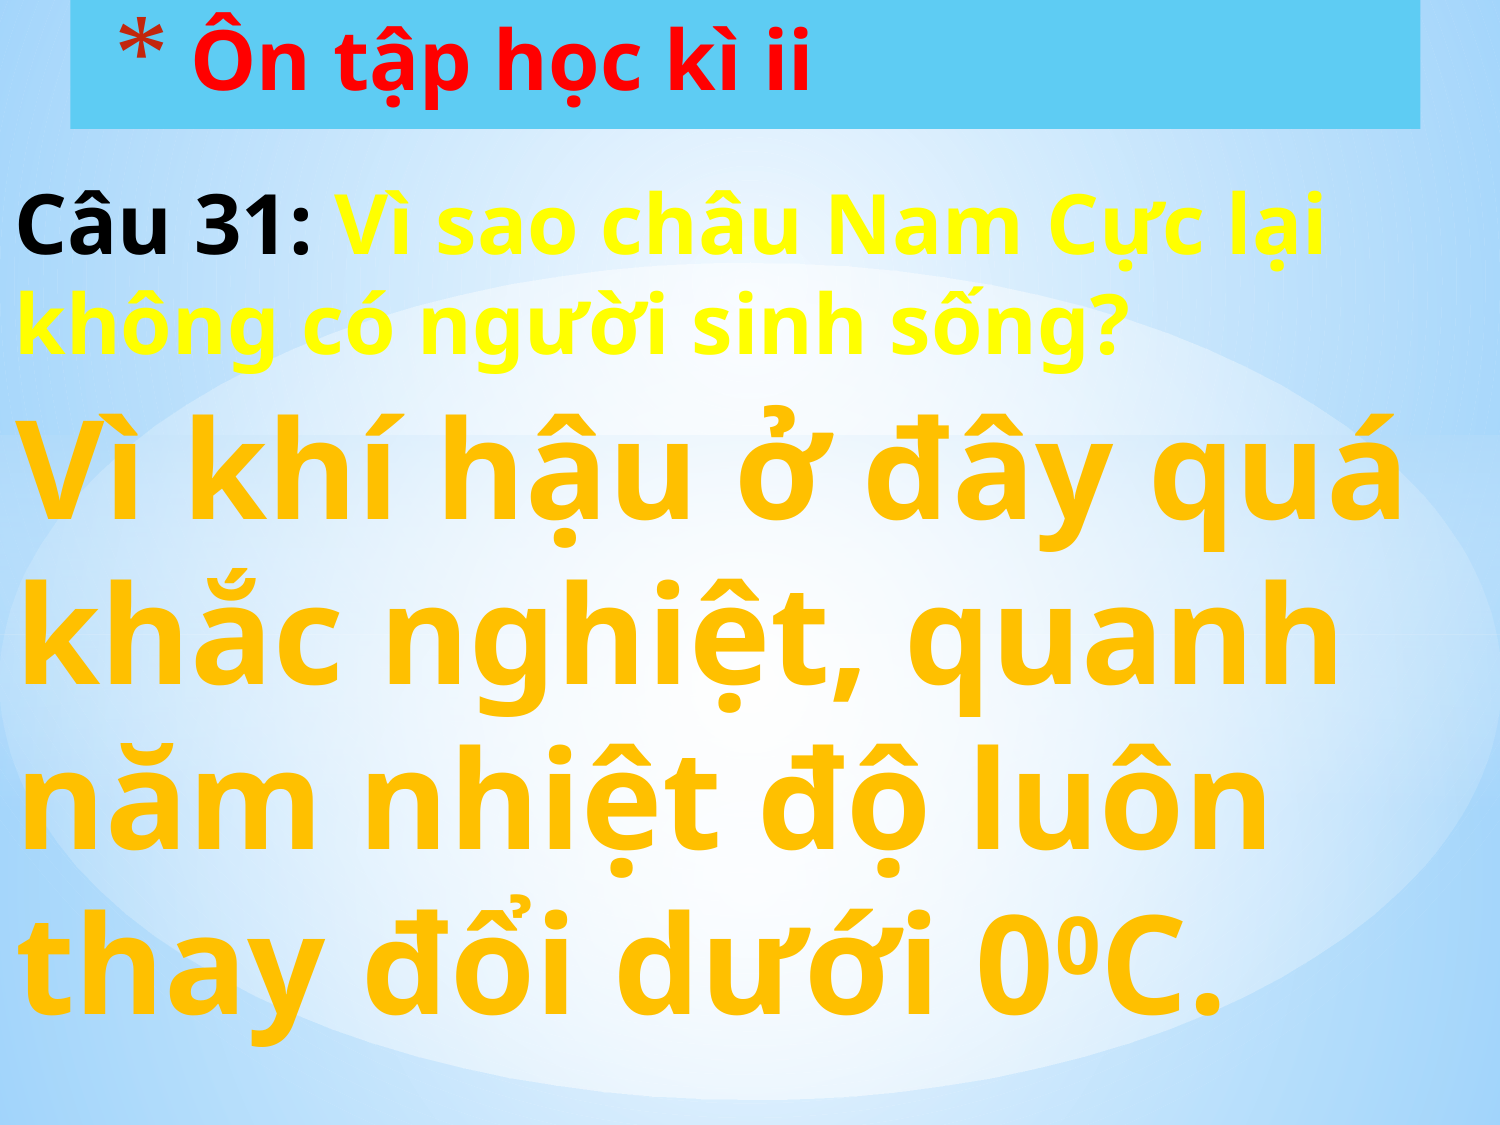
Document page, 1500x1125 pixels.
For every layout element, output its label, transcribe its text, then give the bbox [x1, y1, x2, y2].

subtitle Vì khí hậu ở đây quá khắc nghiệt, quanh năm nhiệt độ luôn thay đổi dưới 00C. [0, 579, 1500, 1125]
text_box [70, 0, 1421, 141]
text_box Câu 31: Vì sao châu Nam Cực lại không có người sinh sống? [0, 163, 1500, 579]
